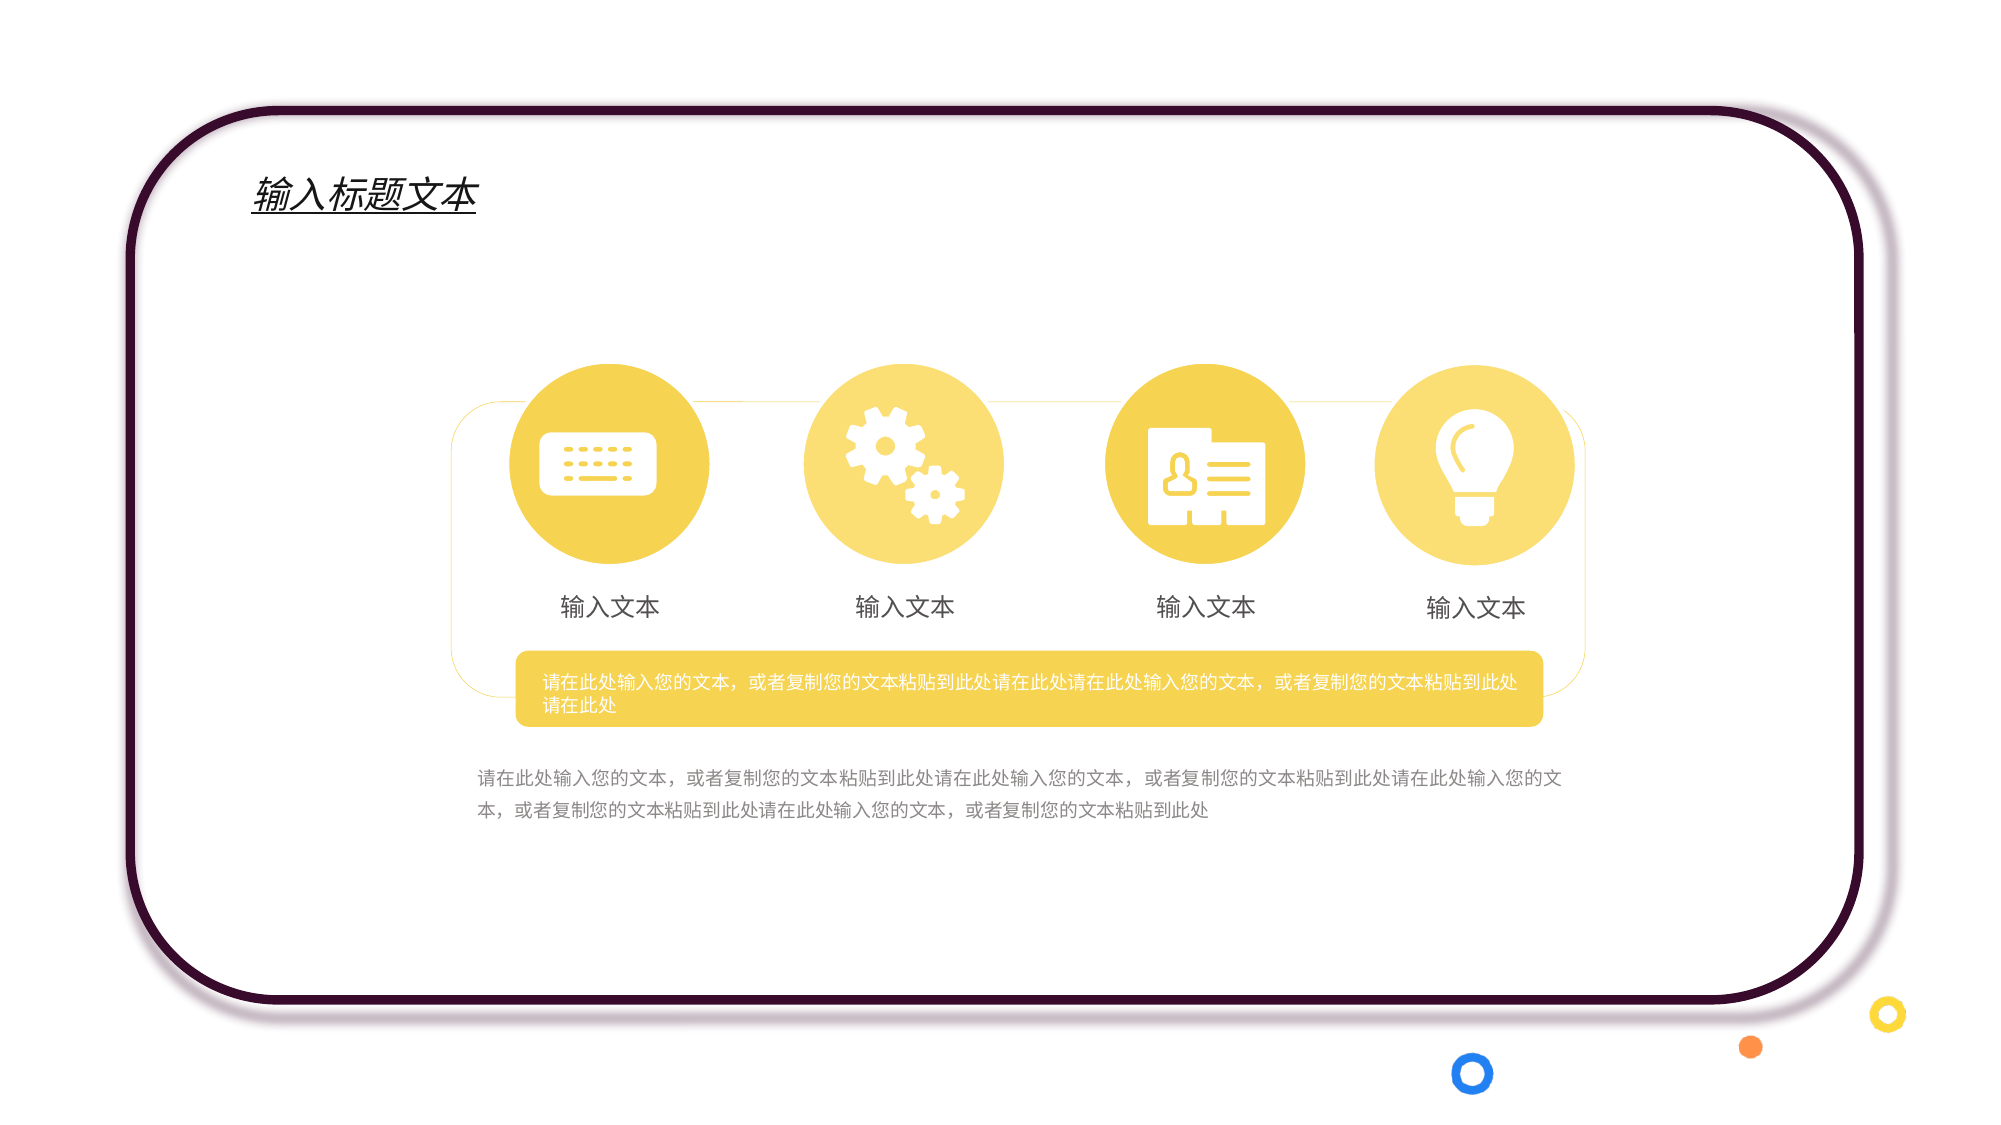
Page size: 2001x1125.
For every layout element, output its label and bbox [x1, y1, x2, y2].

text_box [130, 110, 2000, 1125]
